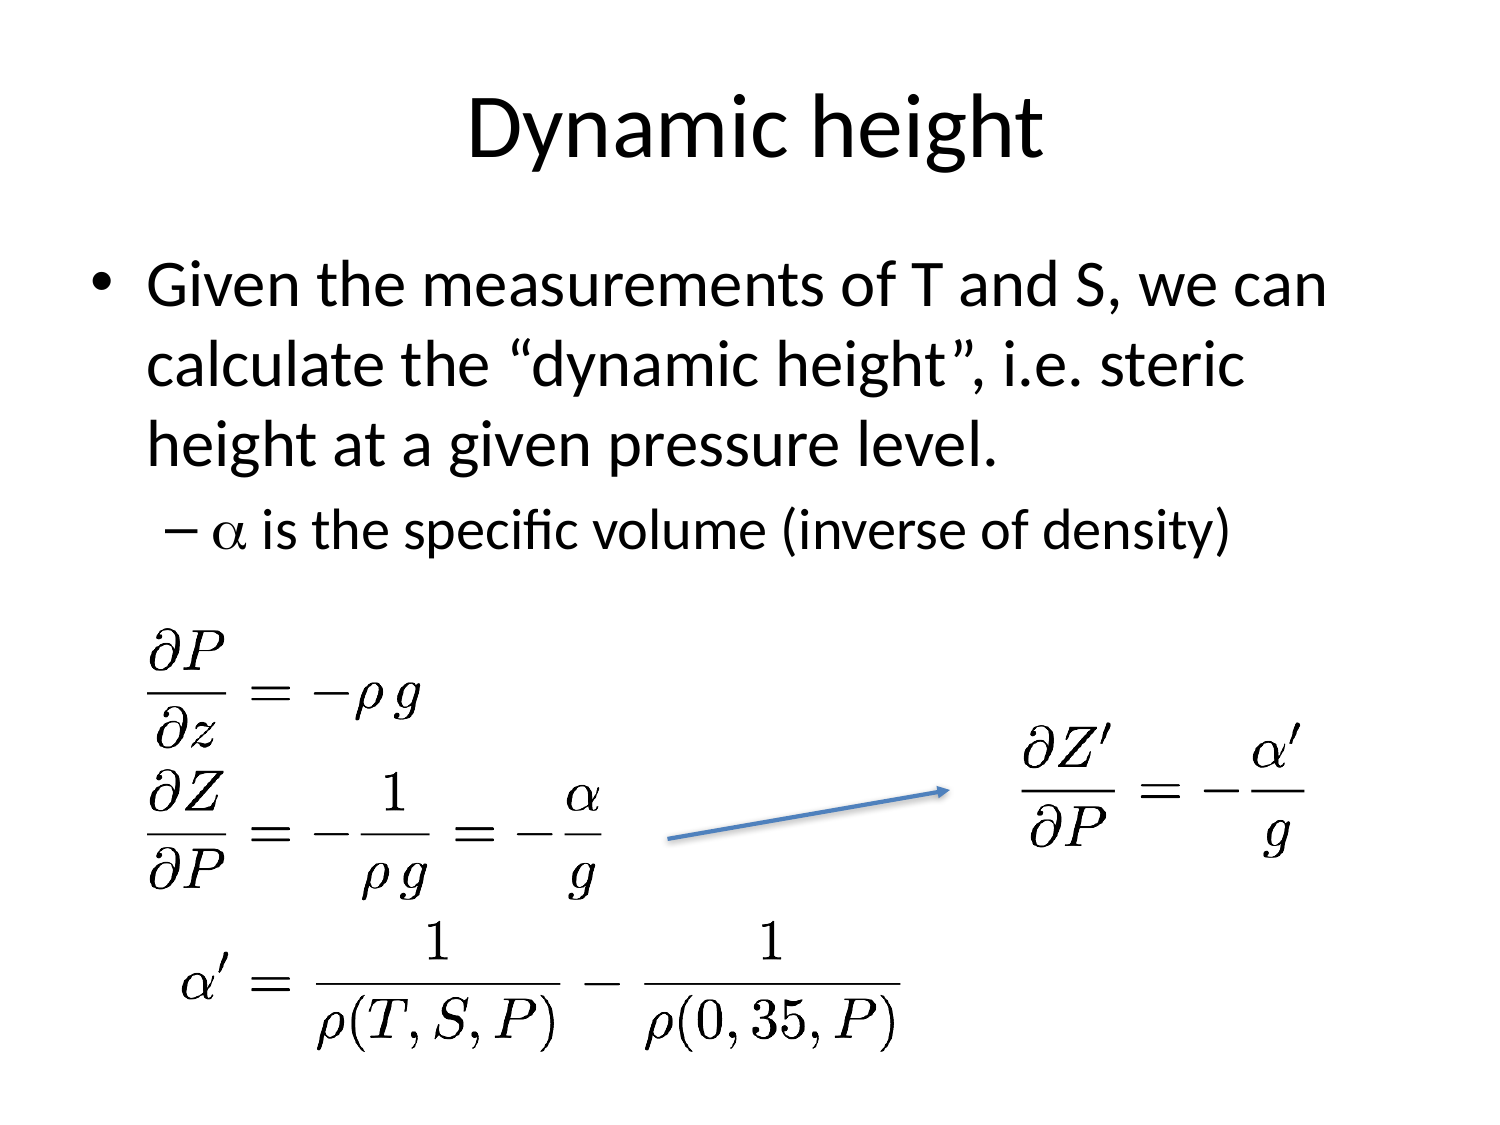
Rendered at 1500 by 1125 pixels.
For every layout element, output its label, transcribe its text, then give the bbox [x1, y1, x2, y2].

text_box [904, 789, 951, 840]
picture [1019, 722, 1306, 858]
picture [146, 625, 901, 1052]
title Dynamic height [37, 45, 1475, 198]
list Given the measurements of T and S, we can calculate the “dynamic height”, i.e. steric height at a given pressure level. a is the specific volume (inverse of density) [75, 232, 1425, 1020]
